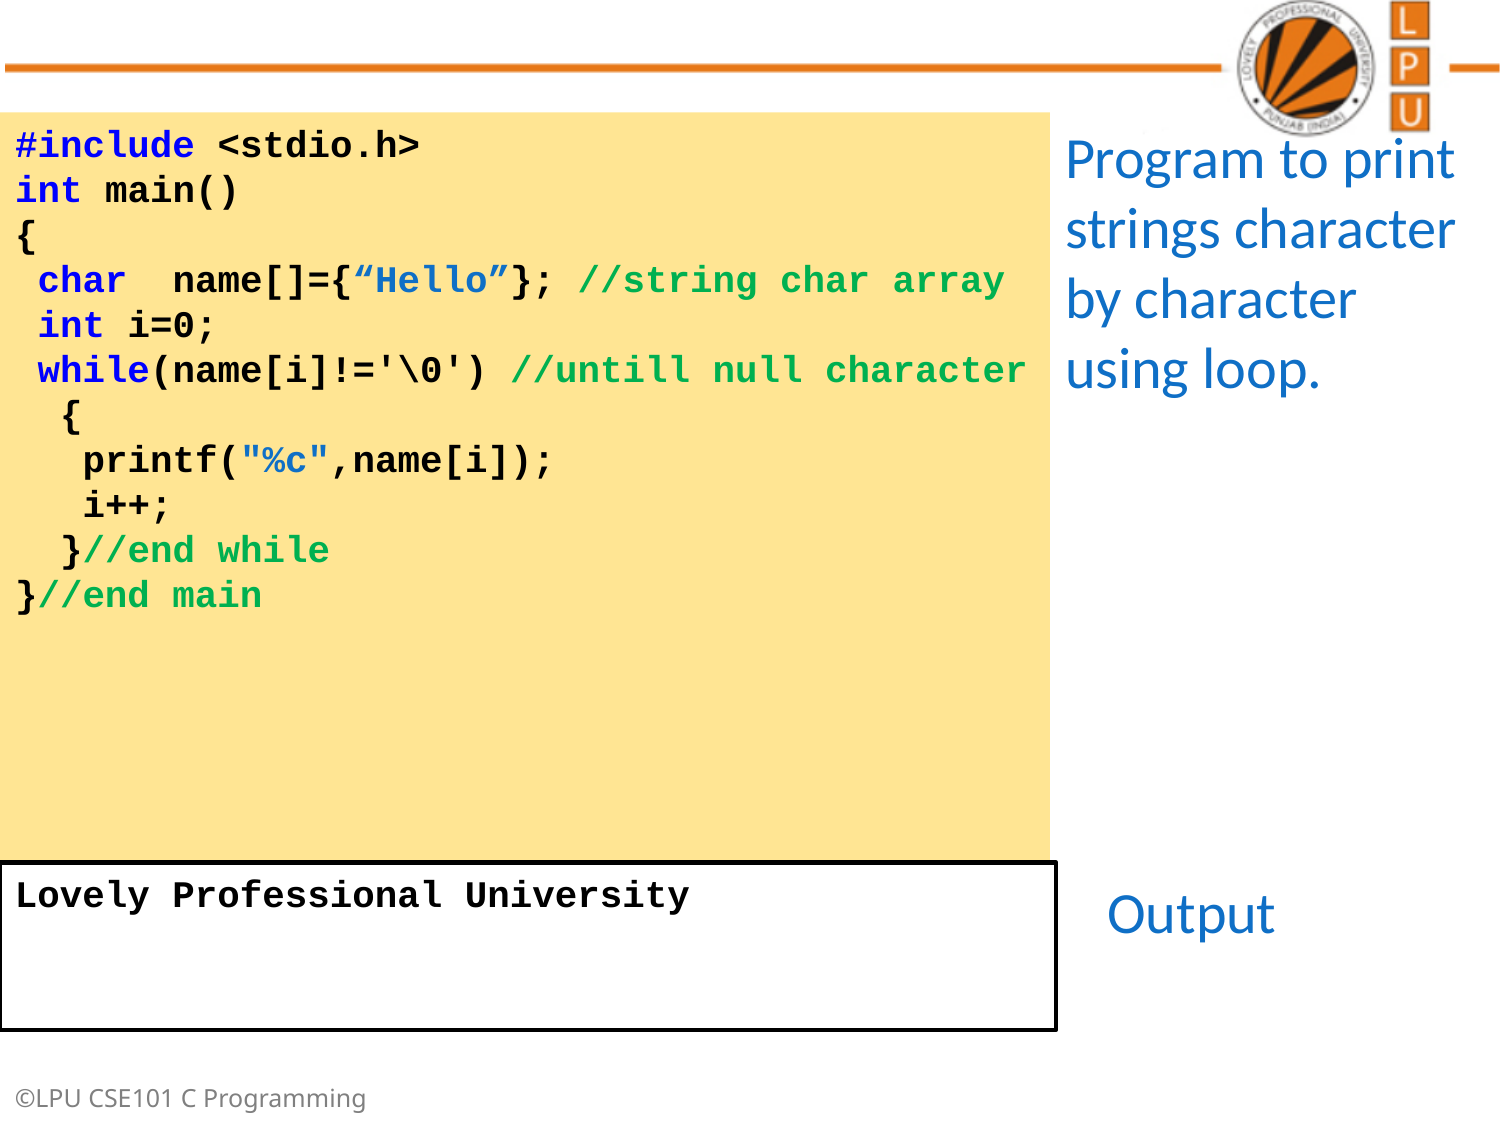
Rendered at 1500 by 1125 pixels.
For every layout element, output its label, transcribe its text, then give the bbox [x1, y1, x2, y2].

list #include <stdio.h> int main() { char name[]={“Hello”}; //string char array int i=0; while(name[i]!='\0') //untill null character { printf("%c",name[i]); i++; }//end while }//end main [0, 112, 1050, 860]
list Program to print strings character by character using loop. [1050, 112, 1475, 1013]
picture [5, 0, 1500, 155]
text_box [0, 862, 1426, 1038]
